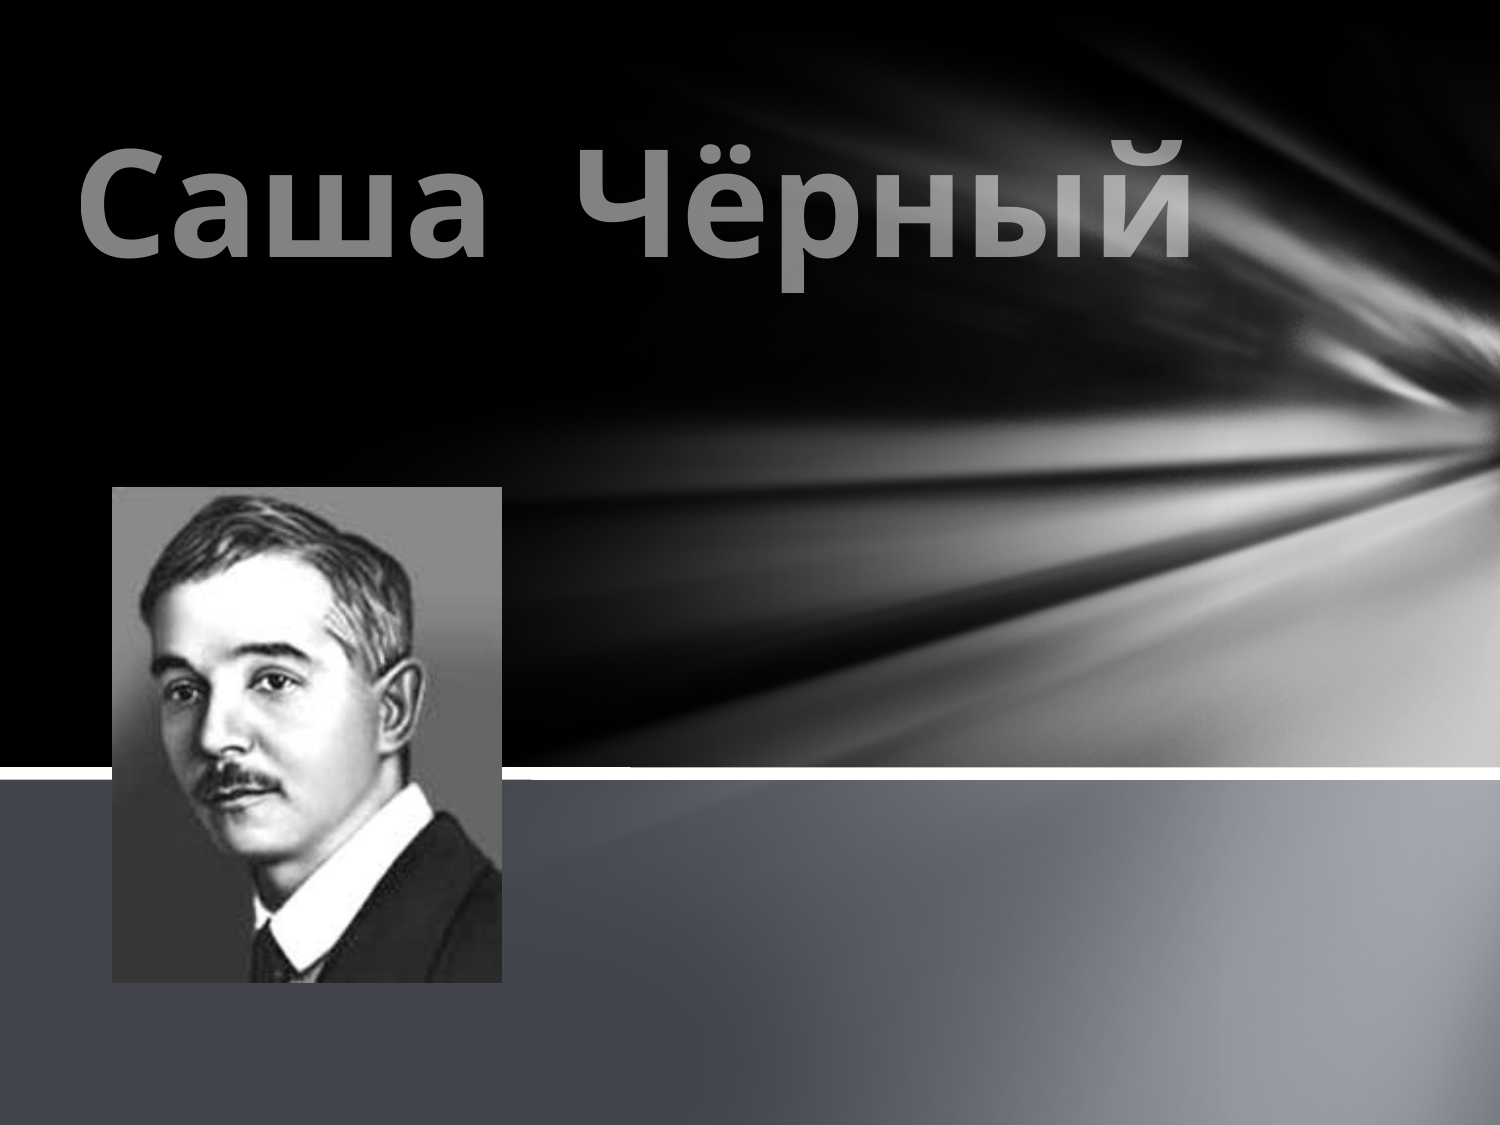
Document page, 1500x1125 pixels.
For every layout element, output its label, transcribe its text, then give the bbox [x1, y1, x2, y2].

subtitle [57, 475, 808, 700]
title Саша Чёрный [57, 75, 1318, 475]
picture [111, 487, 503, 984]
